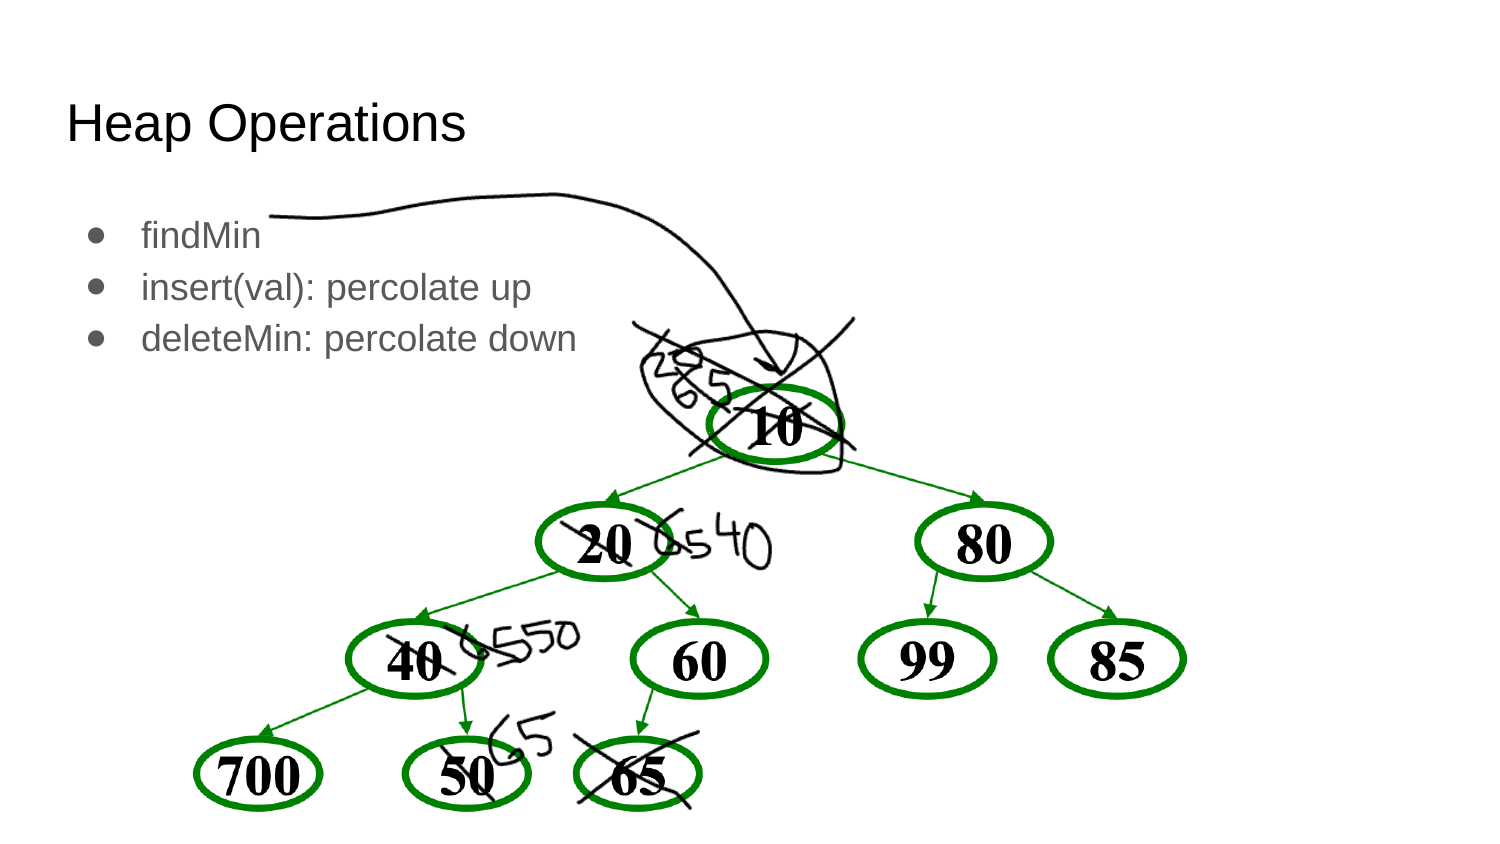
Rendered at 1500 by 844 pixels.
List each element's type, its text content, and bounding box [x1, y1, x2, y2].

list findMin insert(val): percolate up deleteMin: percolate down [51, 189, 1449, 750]
picture [175, 191, 1216, 831]
title Heap Operations [51, 72, 1449, 167]
